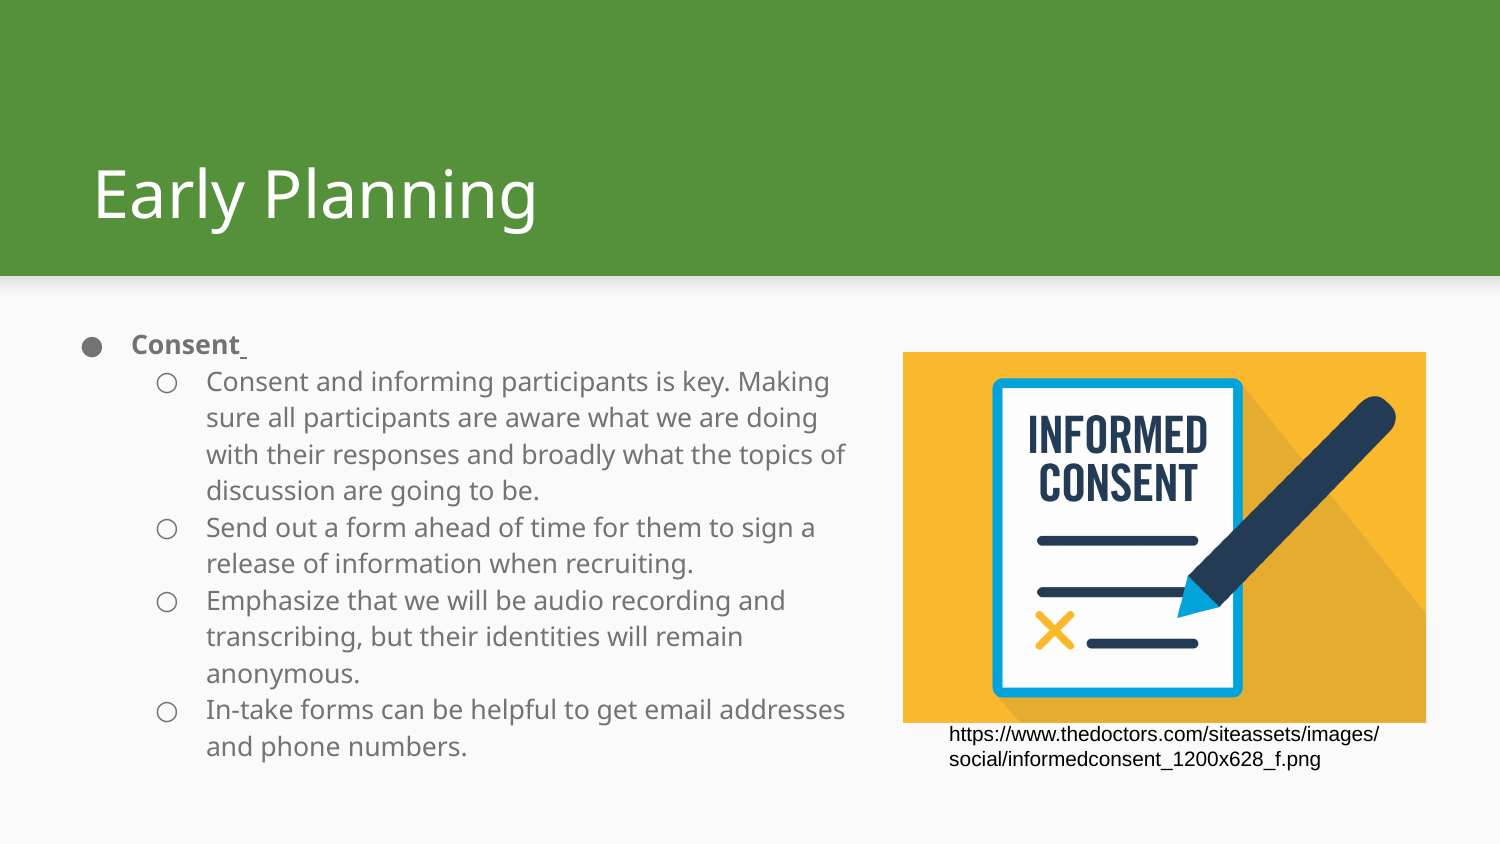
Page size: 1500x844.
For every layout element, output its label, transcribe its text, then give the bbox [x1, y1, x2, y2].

list Consent Consent and informing participants is key. Making sure all participants are aware what we are doing with their responses and broadly what the topics of discussion are going to be. Send out a form ahead of time for them to sign a release of information when recruiting. Emphasize that we will be audio recording and transcribing, but their identities will remain anonymous. In-take forms can be helpful to get email addresses and phone numbers. [41, 308, 873, 828]
picture [902, 351, 1427, 723]
title Early Planning [77, 121, 1427, 248]
text_box https://www.thedoctors.com/siteassets/images/social/informedconsent_1200x628_f.png [934, 729, 1427, 786]
